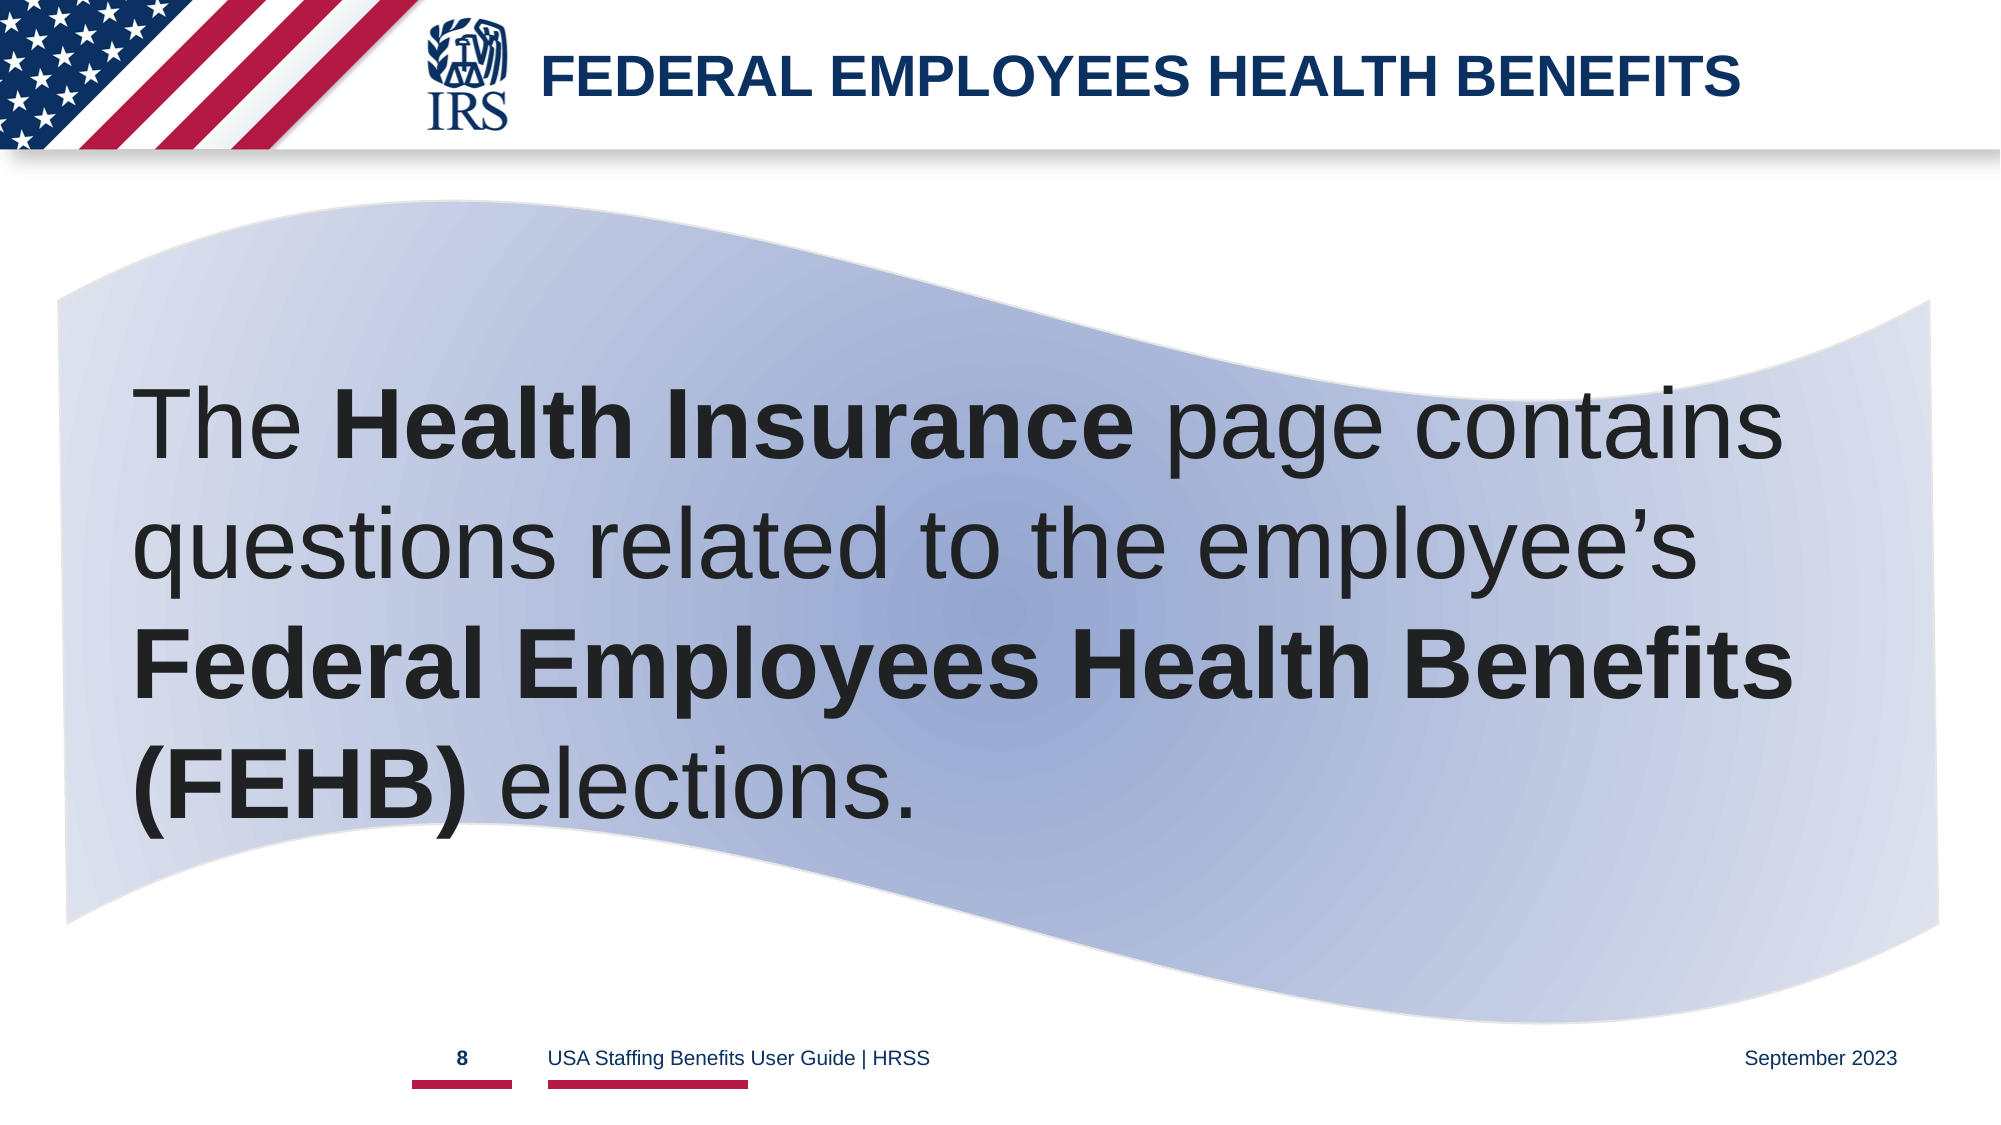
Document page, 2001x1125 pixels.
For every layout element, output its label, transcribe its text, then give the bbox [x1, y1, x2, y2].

footer USA Staffing Benefits User Guide | HRSS [532, 1027, 1333, 1088]
picture [0, 0, 2001, 1125]
slide_number 8 [412, 1027, 513, 1088]
list The Health Insurance page contains questions related to the employee’s Federal Employees Health Benefits (FEHB) elections. [116, 351, 1884, 852]
title FEDERAL EMPLOYEES HEALTH BENEFITS [525, 21, 1913, 134]
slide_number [1463, 1027, 1913, 1088]
